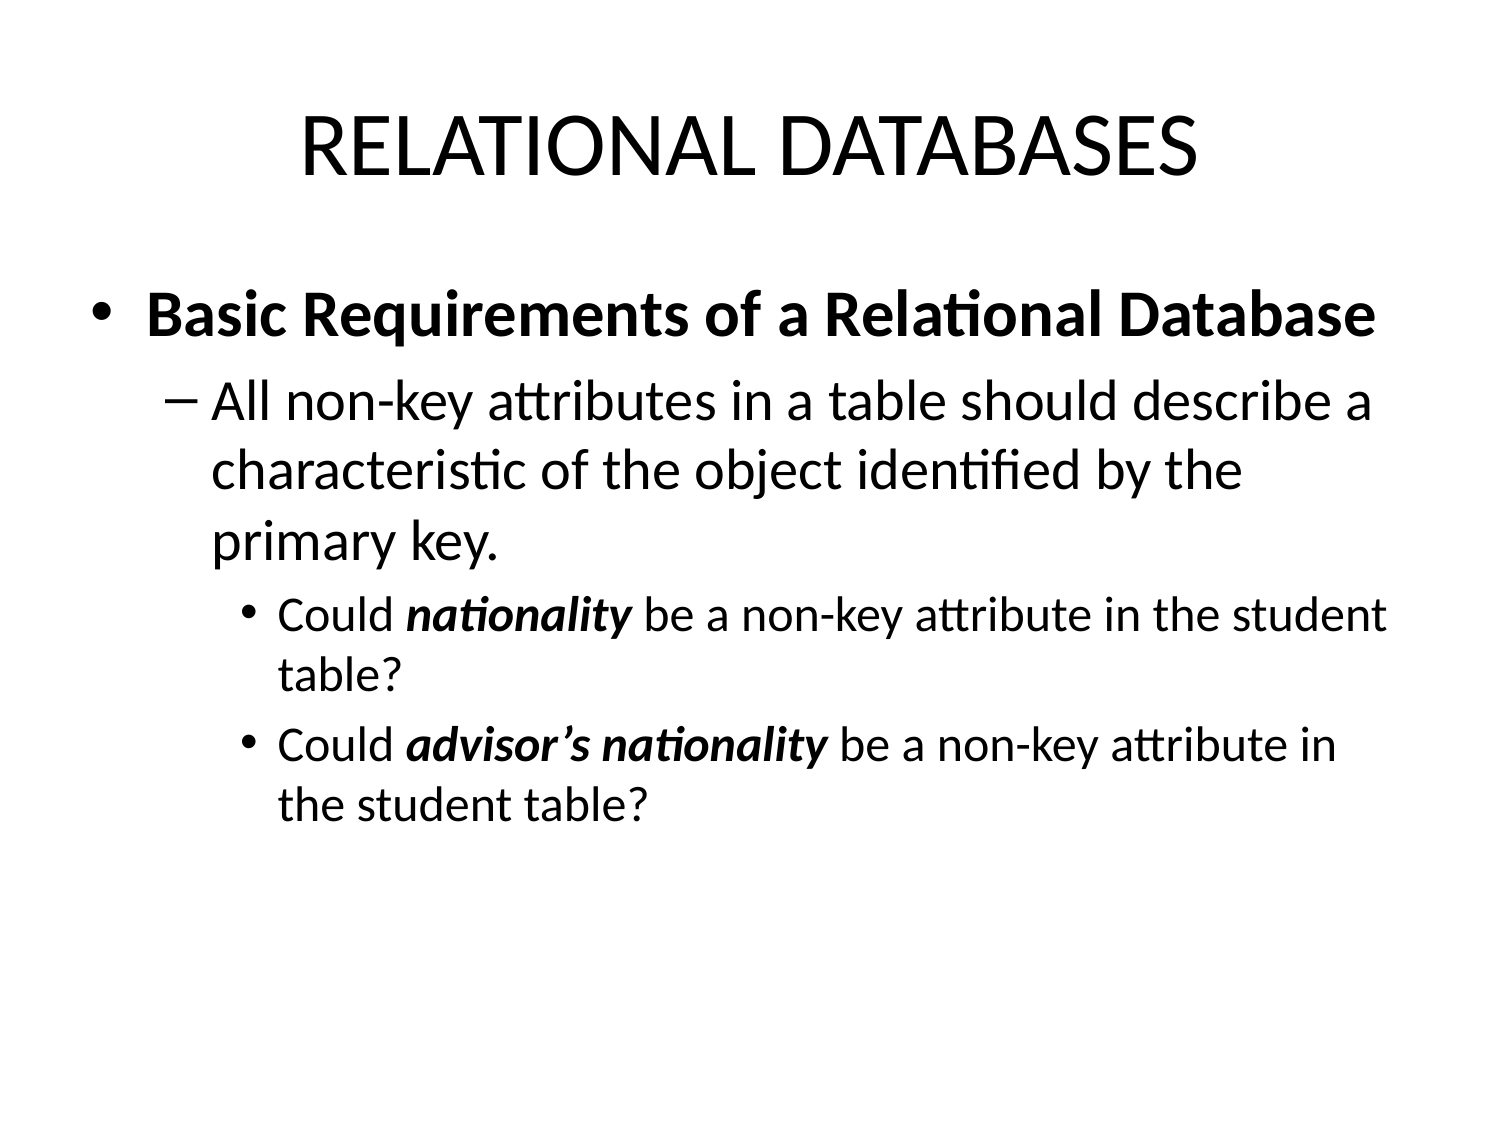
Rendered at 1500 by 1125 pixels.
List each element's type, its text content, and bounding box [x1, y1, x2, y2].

title RELATIONAL DATABASES [75, 45, 1425, 233]
list Basic Requirements of a Relational Database All non-key attributes in a table should describe a characteristic of the object identified by the primary key. Could nationality be a non-key attribute in the student table? Could advisor’s nationality be a non-key attribute in the student table? [75, 262, 1425, 1038]
